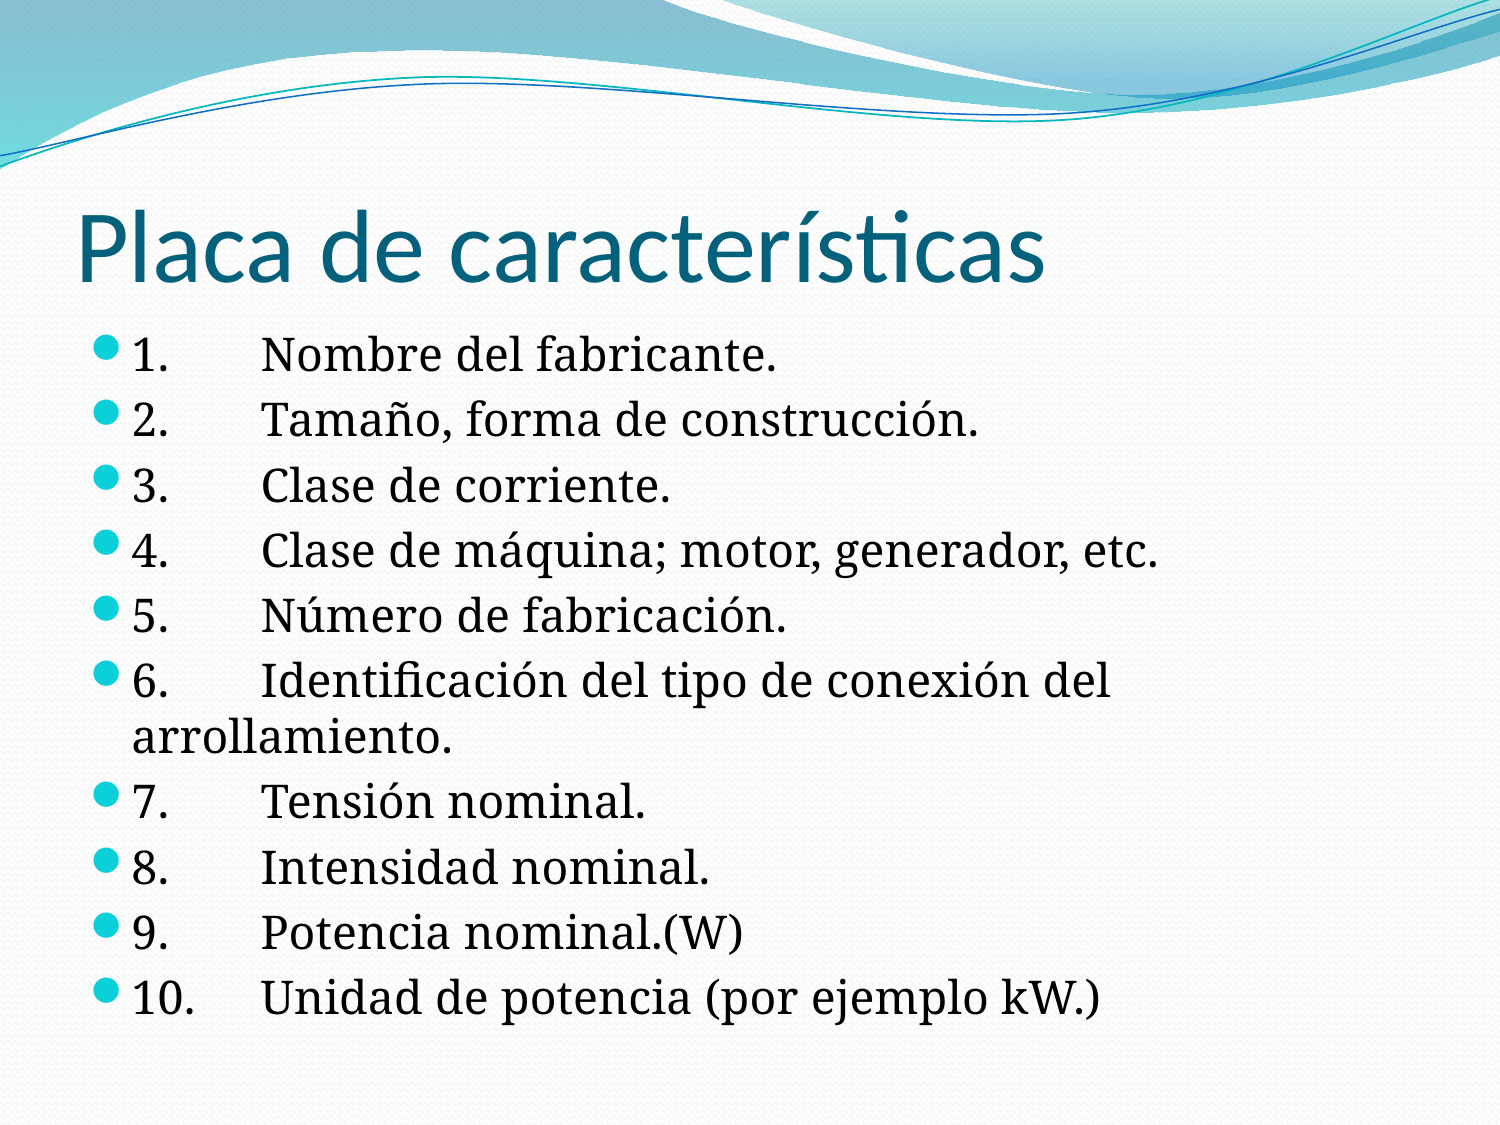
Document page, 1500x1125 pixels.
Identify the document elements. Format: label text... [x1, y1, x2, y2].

list 1. Nombre del fabricante. 2. Tamaño, forma de construcción. 3. Clase de corriente. 4. Clase de máquina; motor, generador, etc. 5. Número de fabricación. 6. Identificación del tipo de conexión del arrollamiento. 7. Tensión nominal. 8. Intensidad nominal. 9. Potencia nominal.(W) 10. Unidad de potencia (por ejemplo kW.) [75, 317, 1425, 1038]
title Placa de características [75, 115, 1425, 303]
